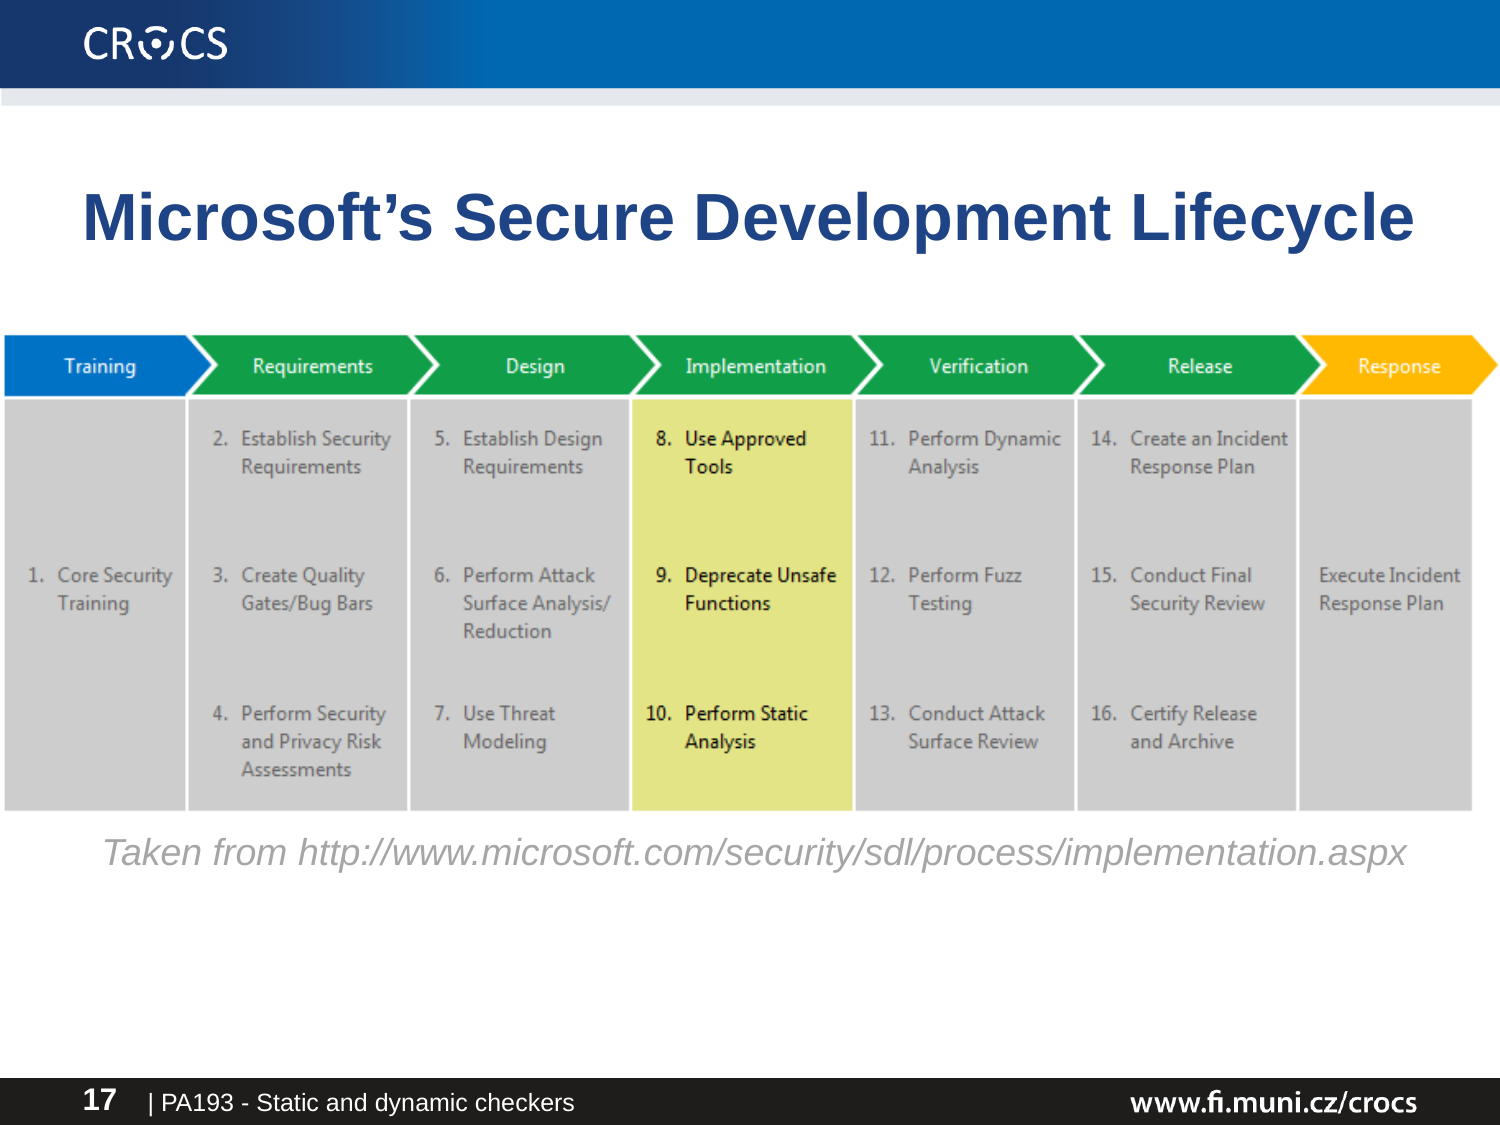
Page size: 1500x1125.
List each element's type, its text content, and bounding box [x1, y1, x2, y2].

slide_number 17 [82, 1078, 147, 1125]
footer | PA193 - Static and dynamic checkers [147, 1078, 987, 1125]
title Microsoft’s Secure Development Lifecycle [82, 148, 1433, 280]
picture [0, 0, 1500, 1125]
text_box Taken from http://www.microsoft.com/security/sdl/process/implementation.aspx [86, 830, 1423, 881]
